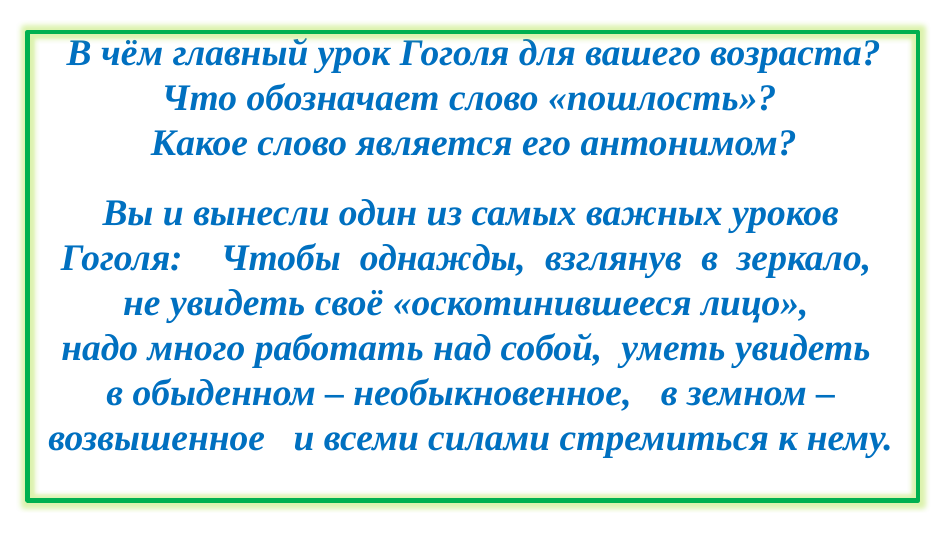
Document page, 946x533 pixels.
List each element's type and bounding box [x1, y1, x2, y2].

text_box [25, 30, 920, 503]
